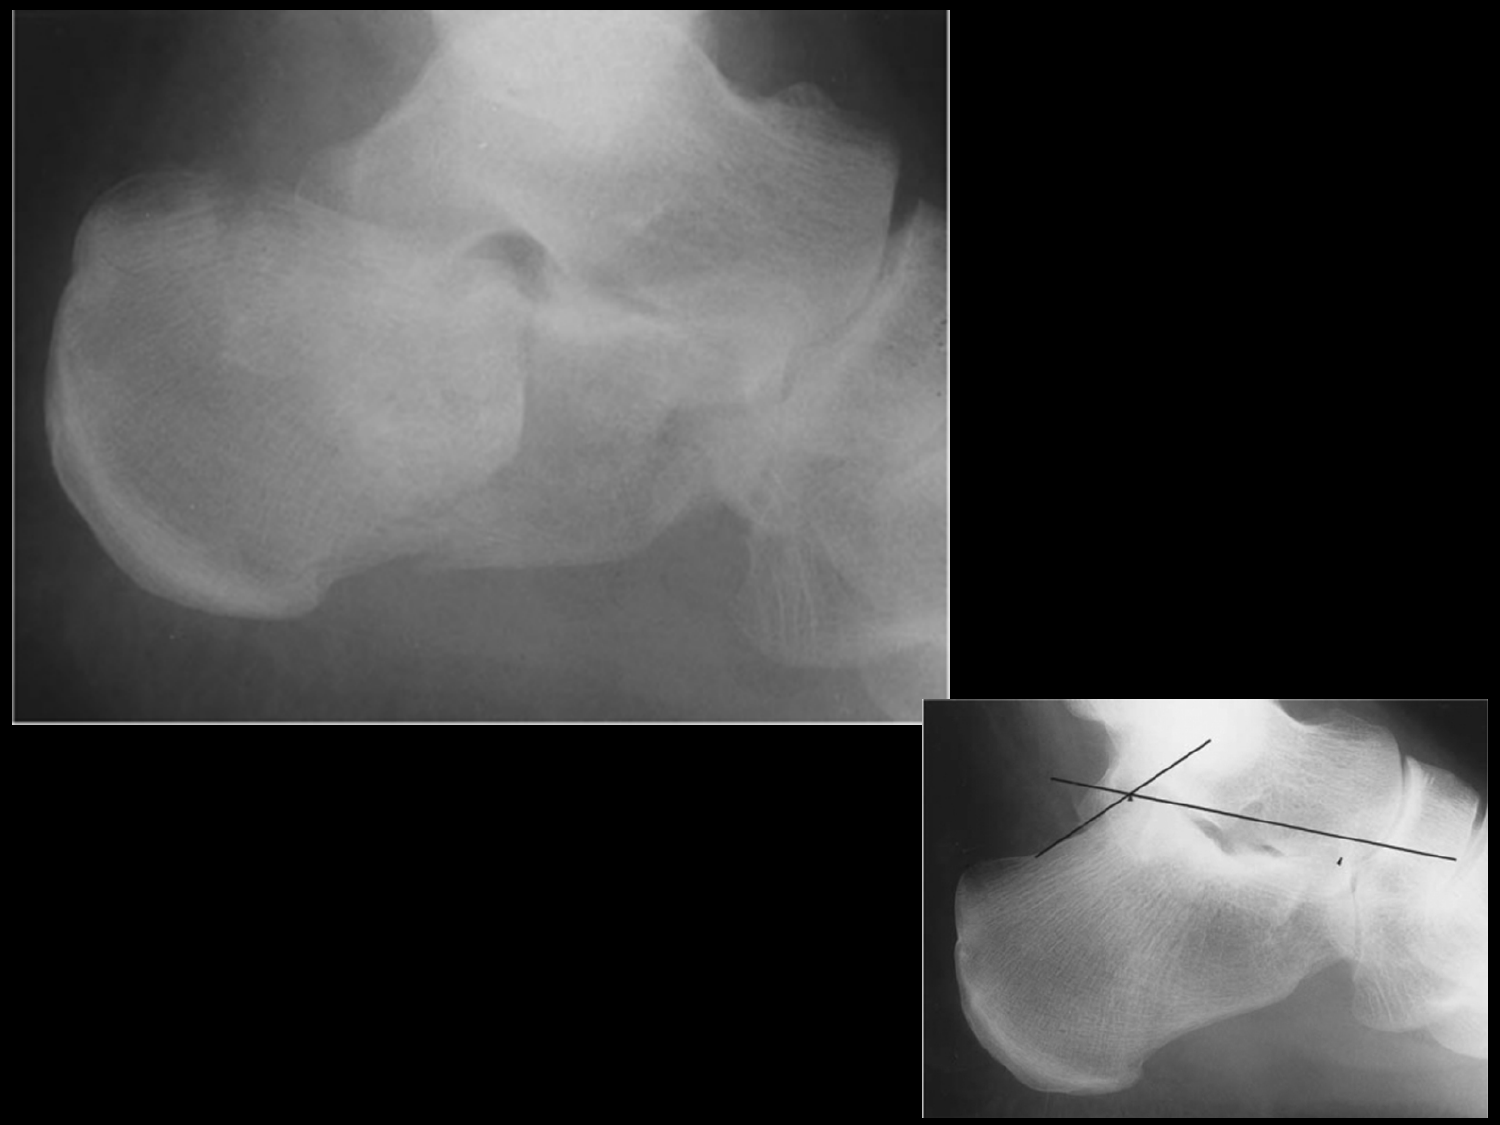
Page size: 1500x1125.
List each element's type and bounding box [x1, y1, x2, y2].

picture [922, 699, 1488, 1118]
list [12, 10, 951, 726]
